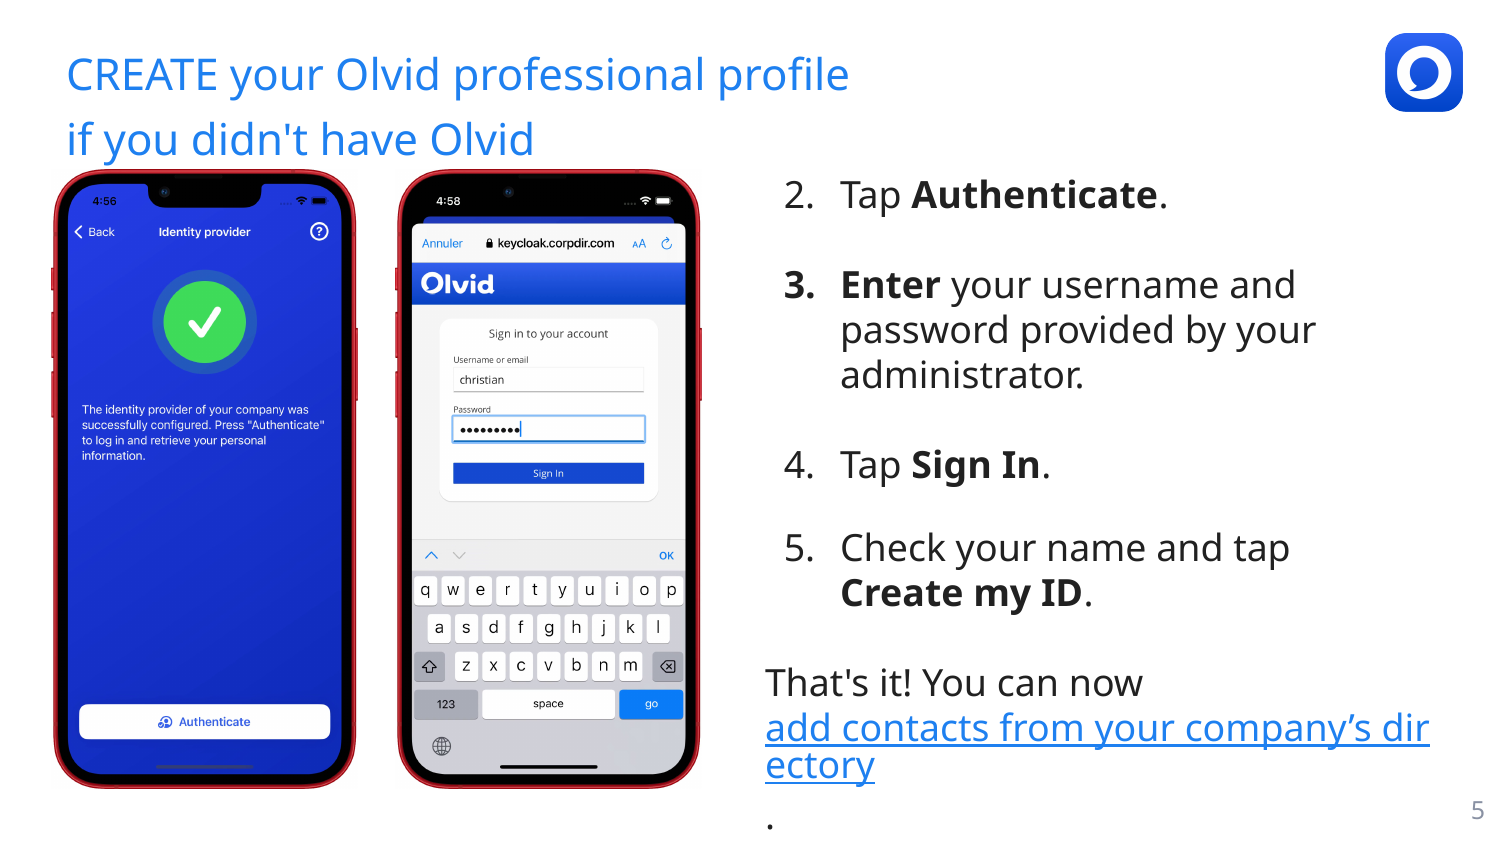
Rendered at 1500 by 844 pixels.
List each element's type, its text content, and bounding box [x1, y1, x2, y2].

title if you didn't have Olvid [51, 111, 1462, 157]
picture [50, 169, 358, 789]
list Tap Authenticate. Enter your username and password provided by your administrator. Tap Sign In. Check your name and tap Create my ID. That's it! You can now add contacts from your company’s directory. [750, 157, 1449, 789]
picture [395, 169, 702, 789]
title CREATE your Olvid professional profile [51, 33, 1386, 111]
slide_number ‹#› [1142, 788, 1500, 834]
picture [1386, 33, 1463, 112]
